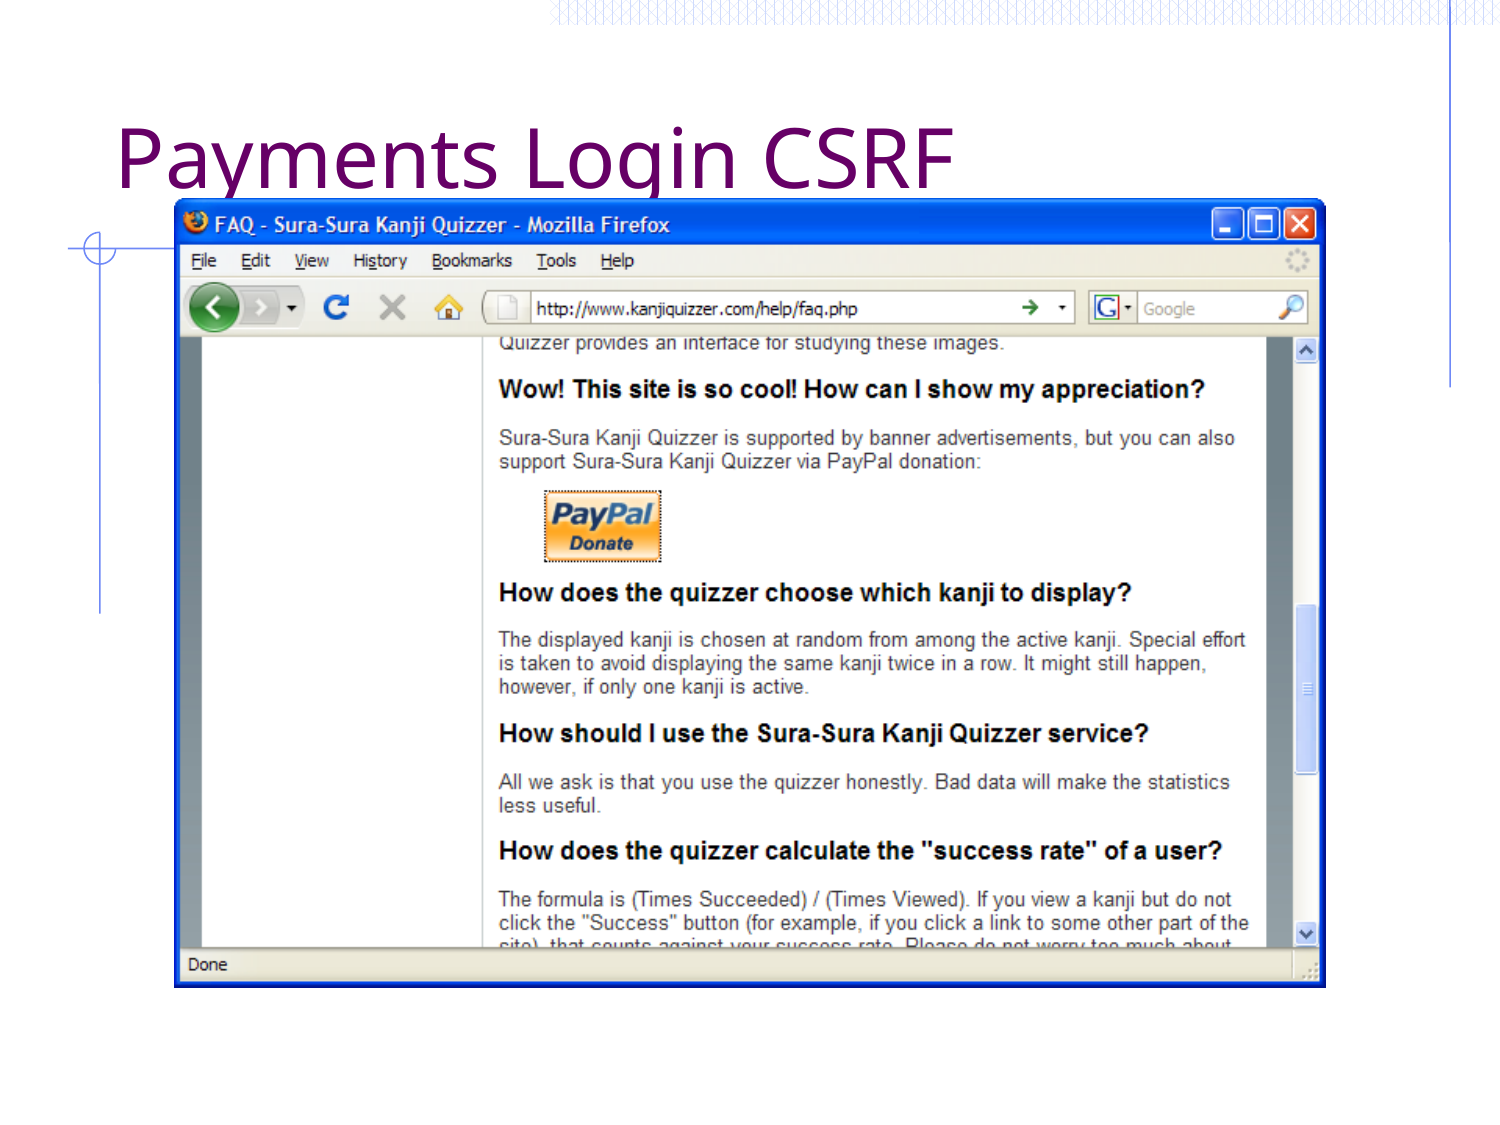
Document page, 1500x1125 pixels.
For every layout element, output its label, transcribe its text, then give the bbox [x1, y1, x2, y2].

title Payments Login CSRF [99, 49, 1376, 213]
picture [173, 198, 1326, 988]
